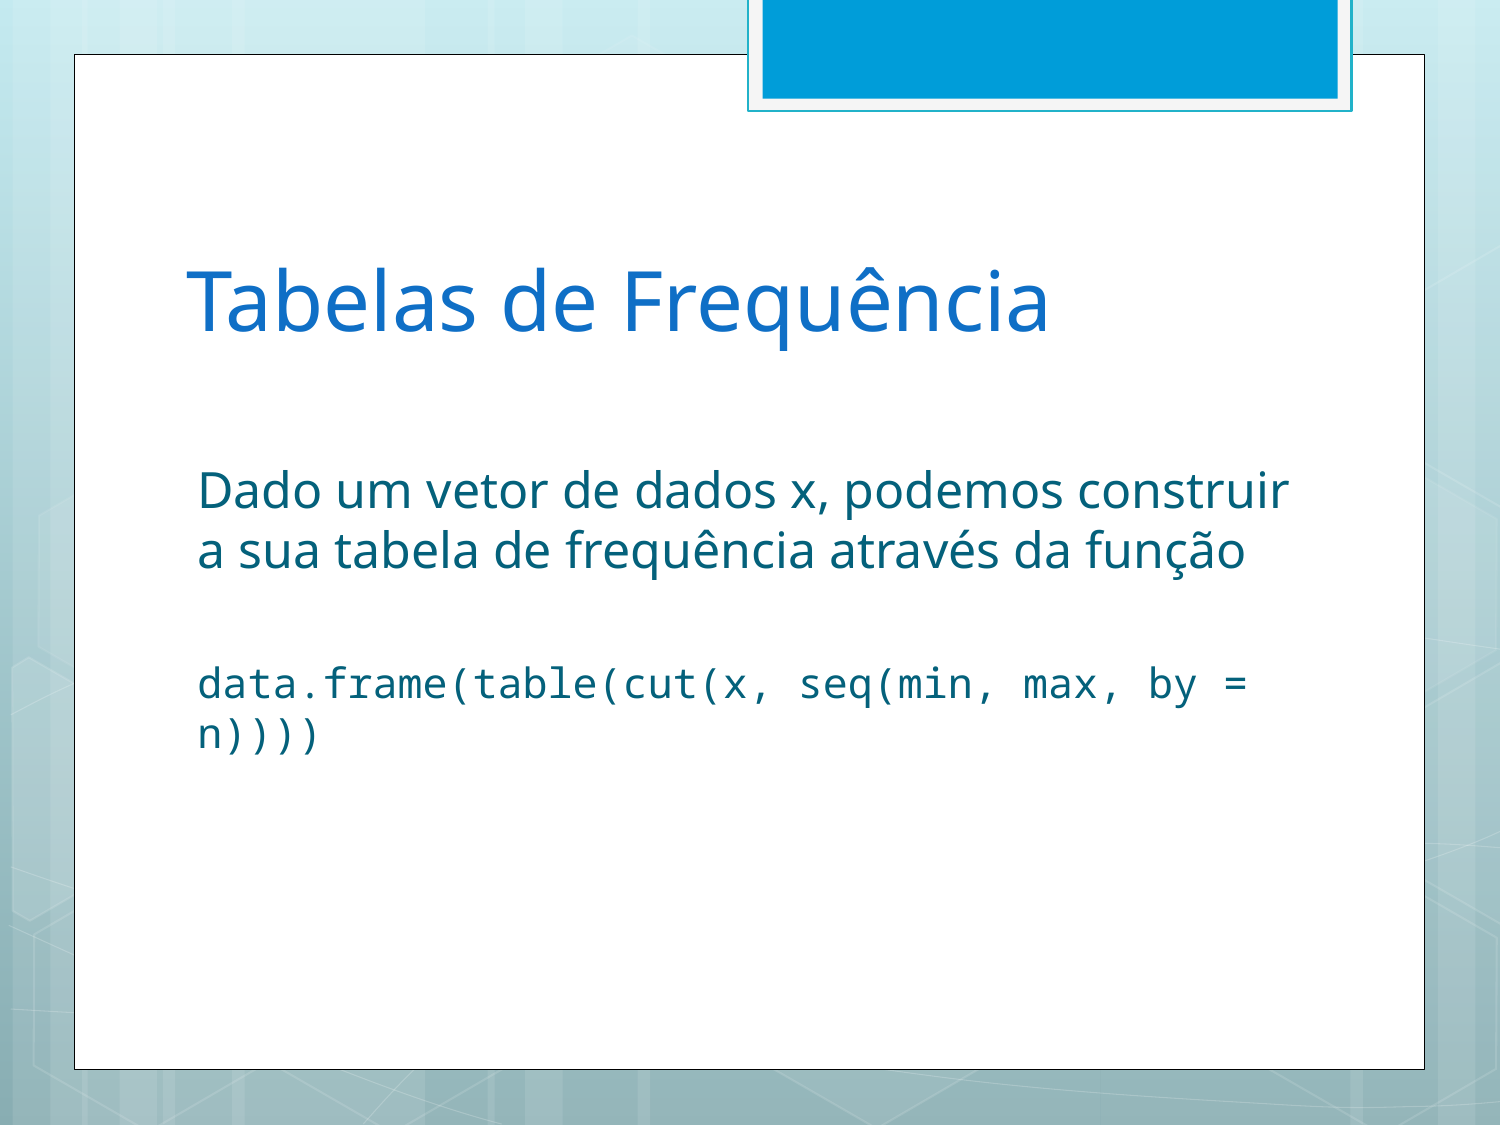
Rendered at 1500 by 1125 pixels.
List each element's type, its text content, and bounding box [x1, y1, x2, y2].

title Tabelas de Frequência [171, 168, 1324, 357]
list Dado um vetor de dados x, podemos construir a sua tabela de frequência através da função data.frame(table(cut(x, seq(min, max, by = n)))) [171, 381, 1338, 957]
